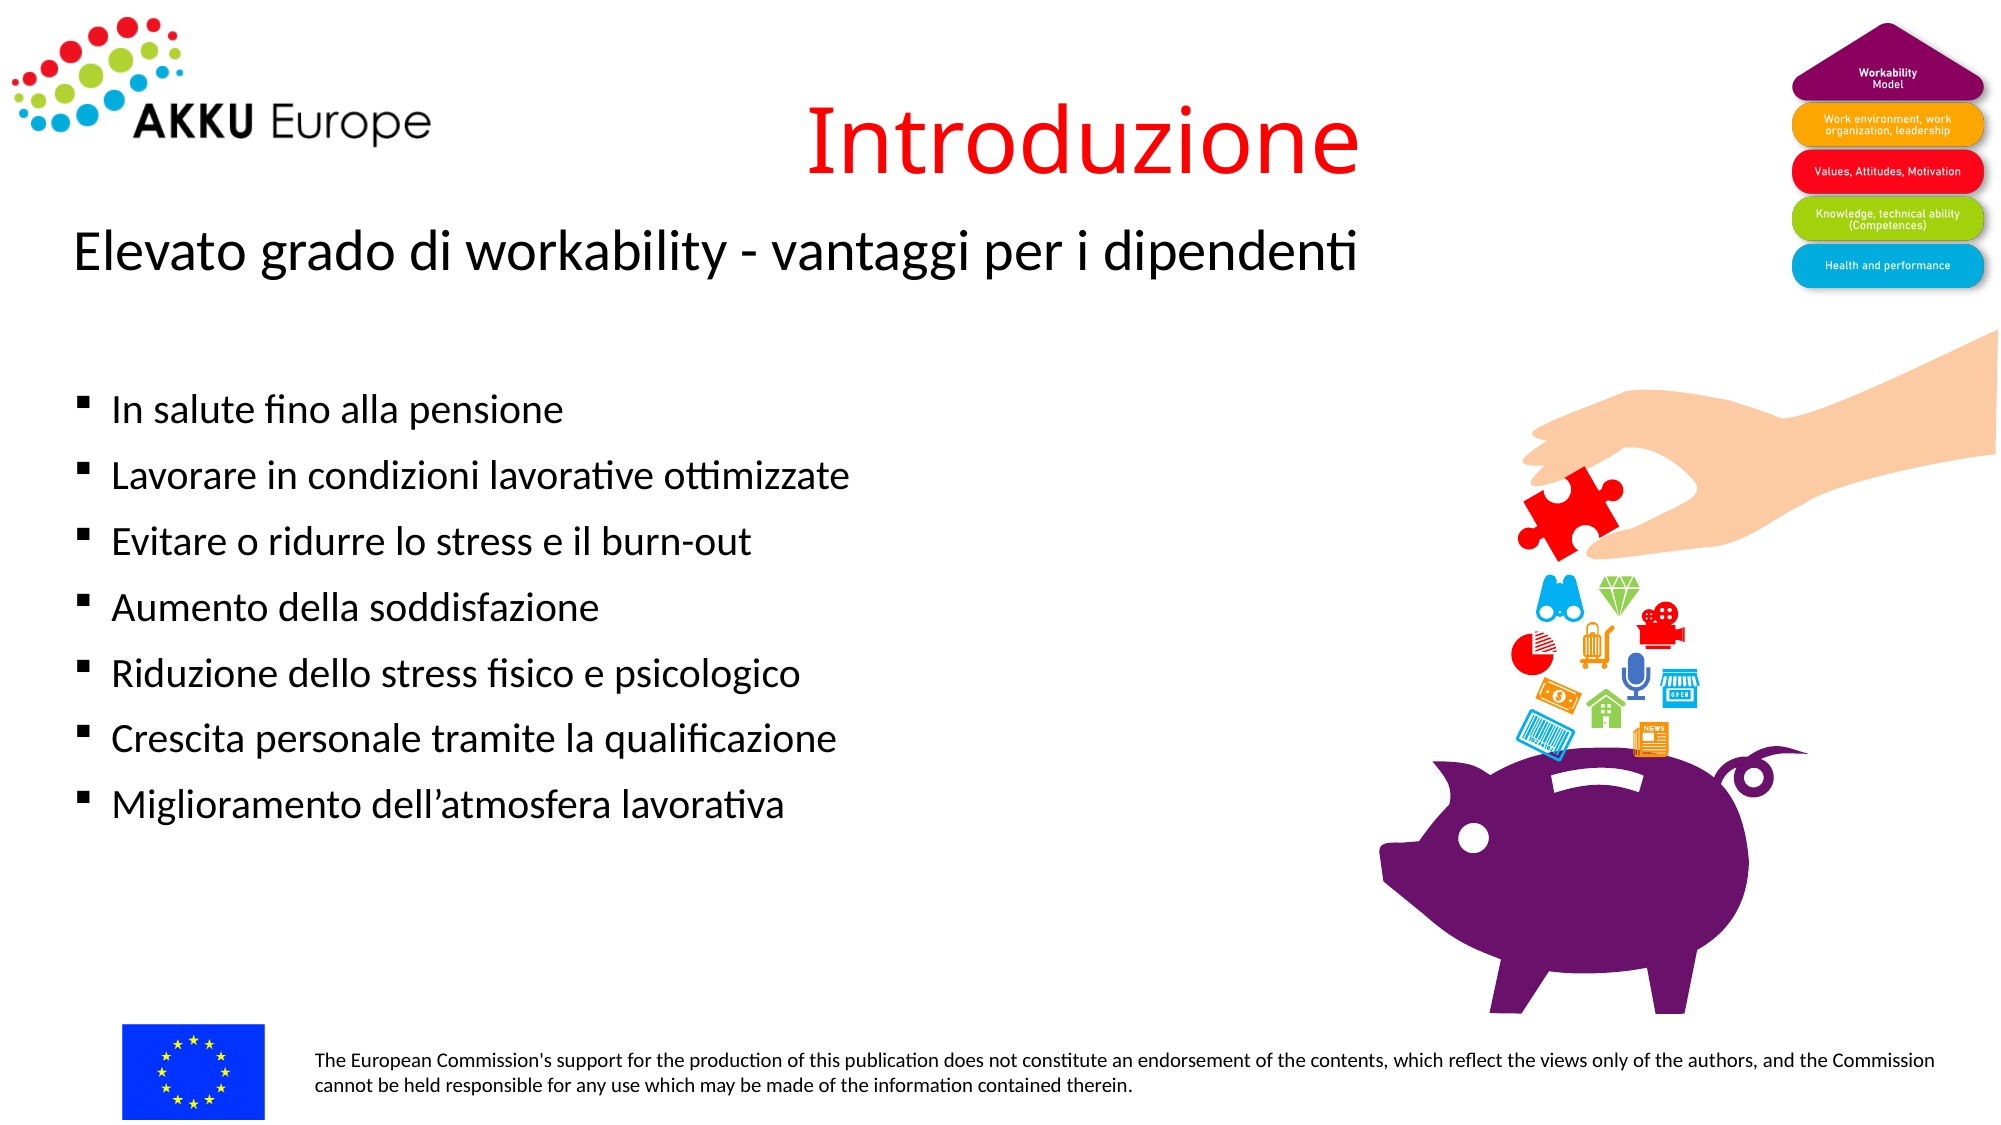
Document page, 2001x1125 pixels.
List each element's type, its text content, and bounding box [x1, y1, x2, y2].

picture [1792, 275, 1804, 288]
text_box The European Commission's support for the production of this publication does not constitute an endorsement of the contents, which reflect the views only of the authors, and the Commission cannot be held responsible for any use which may be made of the information contained therein. [300, 1039, 1952, 1104]
picture [0, 5, 443, 160]
picture [122, 1024, 265, 1120]
title Introduzione [447, 51, 1722, 212]
list Elevato grado di workability - vantaggi per i dipendenti In salute fino alla pensione Lavorare in condizioni lavorative ottimizzate Evitare o ridurre lo stress e il burn-out Aumento della soddisfazione Riduzione dello stress fisico e psicologico Crescita personale tramite la qualificazione Miglioramento dell’atmosfera lavorativa [59, 212, 1793, 927]
picture [1972, 275, 1984, 288]
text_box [1400, 290, 2000, 1027]
picture [1792, 23, 1984, 257]
